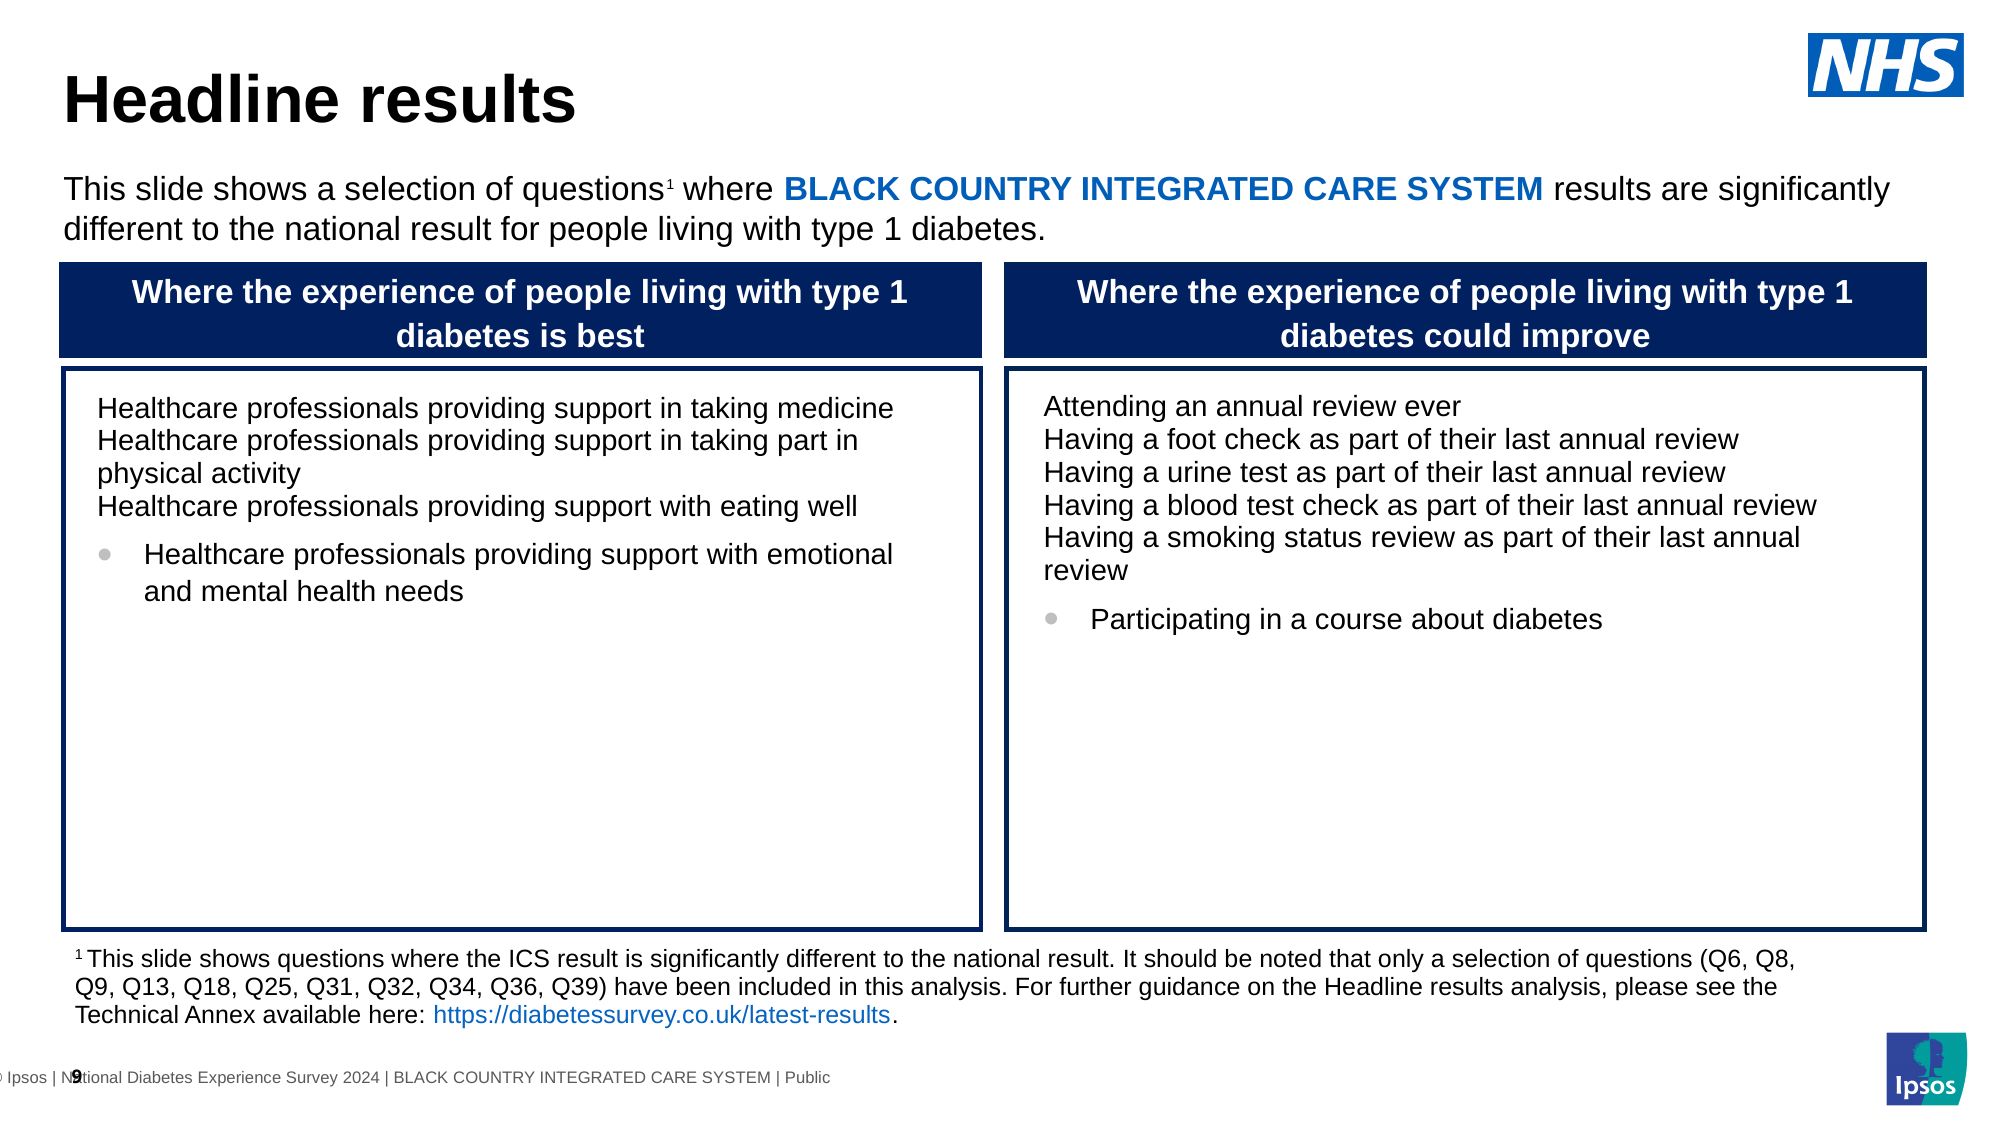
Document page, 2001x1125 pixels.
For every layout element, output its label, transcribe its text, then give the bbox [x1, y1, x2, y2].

title Headline results [63, 65, 1596, 167]
text_box [1006, 367, 1926, 930]
text_box 1 [651, 167, 699, 219]
table_header Healthcare professionals providing support in taking medicine Healthcare professionals providing support in taking part in physical activity Healthcare professionals providing support with eating well Healthcare professionals providing support with emotional and mental health needs [82, 384, 959, 904]
text_box Where the experience of people living with type 1 diabetes is best [59, 262, 982, 358]
table_header Attending an annual review ever Having a foot check as part of their last annual review Having a urine test as part of their last annual review Having a blood test check as part of their last annual review Having a smoking status review as part of their last annual review Participating in a course about diabetes [1028, 383, 1904, 902]
picture [1886, 1032, 1968, 1106]
table_header 1 This slide shows questions where the ICS result is significantly different to the national result. It should be noted that only a selection of questions (Q6, Q8, Q9, Q13, Q18, Q25, Q31, Q32, Q34, Q36, Q39) have been included in this analysis. For further guidance on the Headline results analysis, please see the Technical Annex available here: https://diabetessurvey.co.uk/latest-results. [60, 937, 1847, 1064]
text_box [62, 367, 982, 930]
text_box Where the experience of people living with type 1 diabetes could improve [1004, 262, 1927, 358]
text_box This slide shows a selection of questions where BLACK COUNTRY INTEGRATED CARE SYSTEM results are significantly different to the national result for people living with type 1 diabetes. [63, 167, 1973, 248]
slide_number 9 [71, 1064, 122, 1090]
picture [1807, 33, 1964, 97]
